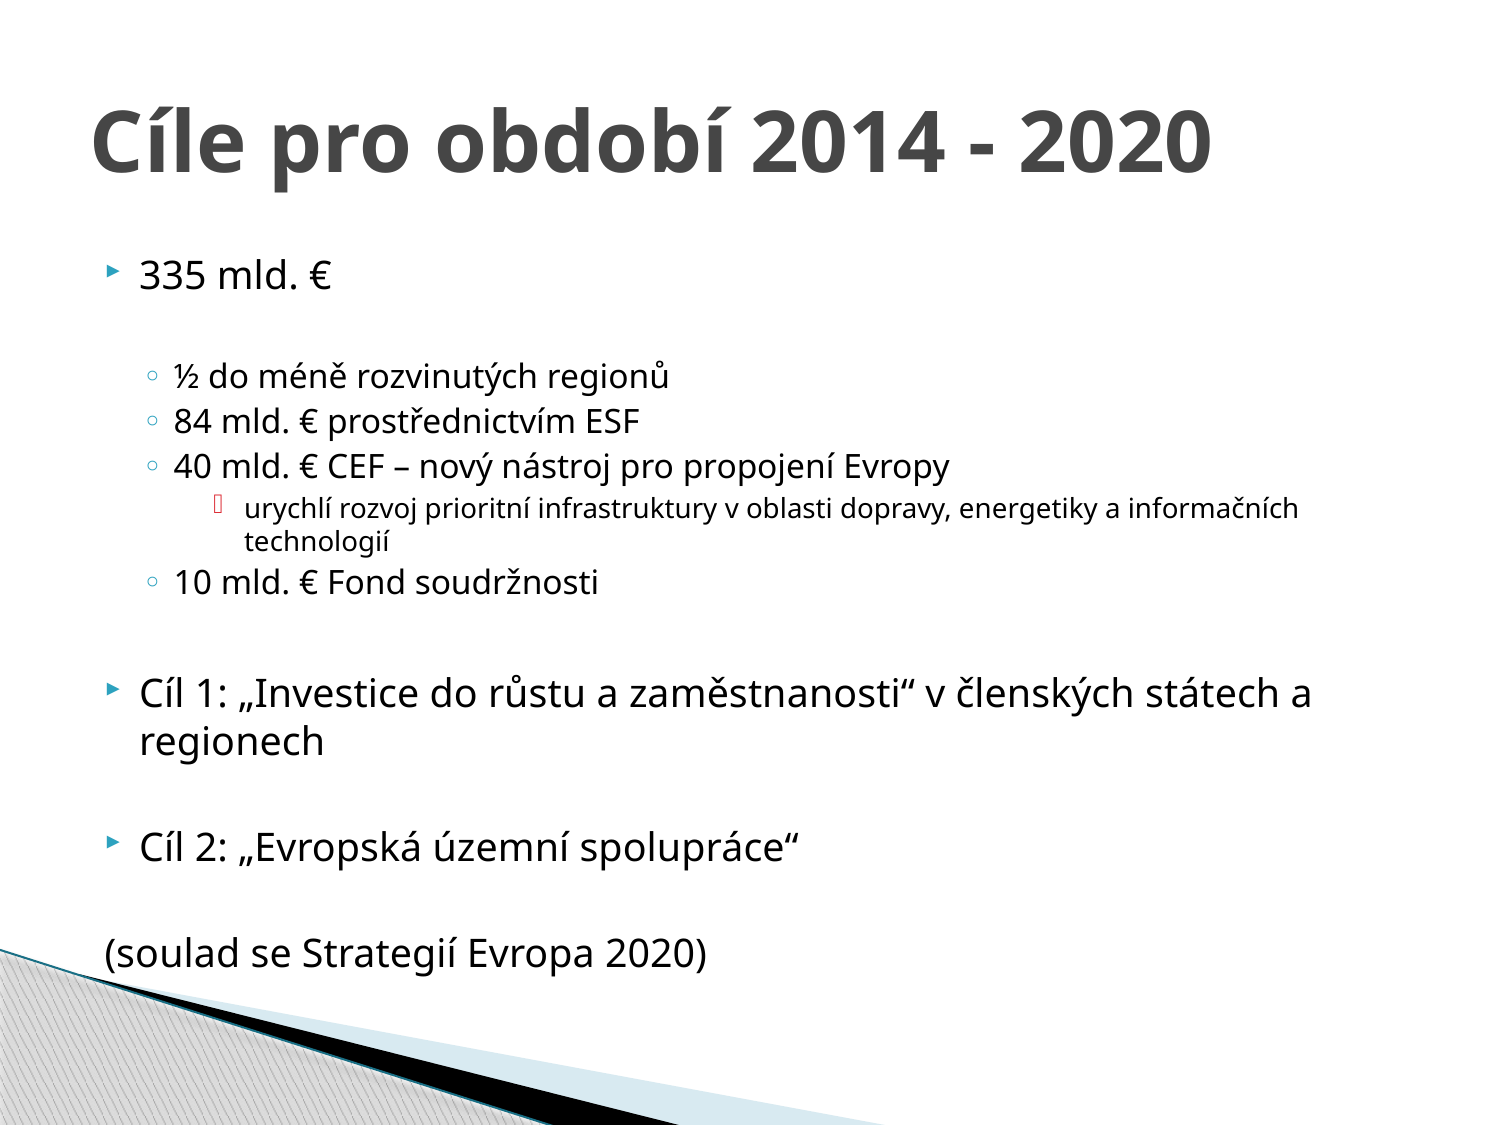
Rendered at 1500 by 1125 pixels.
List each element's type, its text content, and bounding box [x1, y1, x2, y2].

title Cíle pro období 2014 - 2020 [75, 45, 1425, 233]
list 335 mld. € ½ do méně rozvinutých regionů 84 mld. € prostřednictvím ESF 40 mld. € CEF – nový nástroj pro propojení Evropy urychlí rozvoj prioritní infrastruktury v oblasti dopravy, energetiky a informačních technologií 10 mld. € Fond soudržnosti Cíl 1: „Investice do růstu a zaměstnanosti“ v členských státech a regionech Cíl 2: „Evropská územní spolupráce“ (soulad se Strategií Evropa 2020) [75, 243, 1425, 986]
